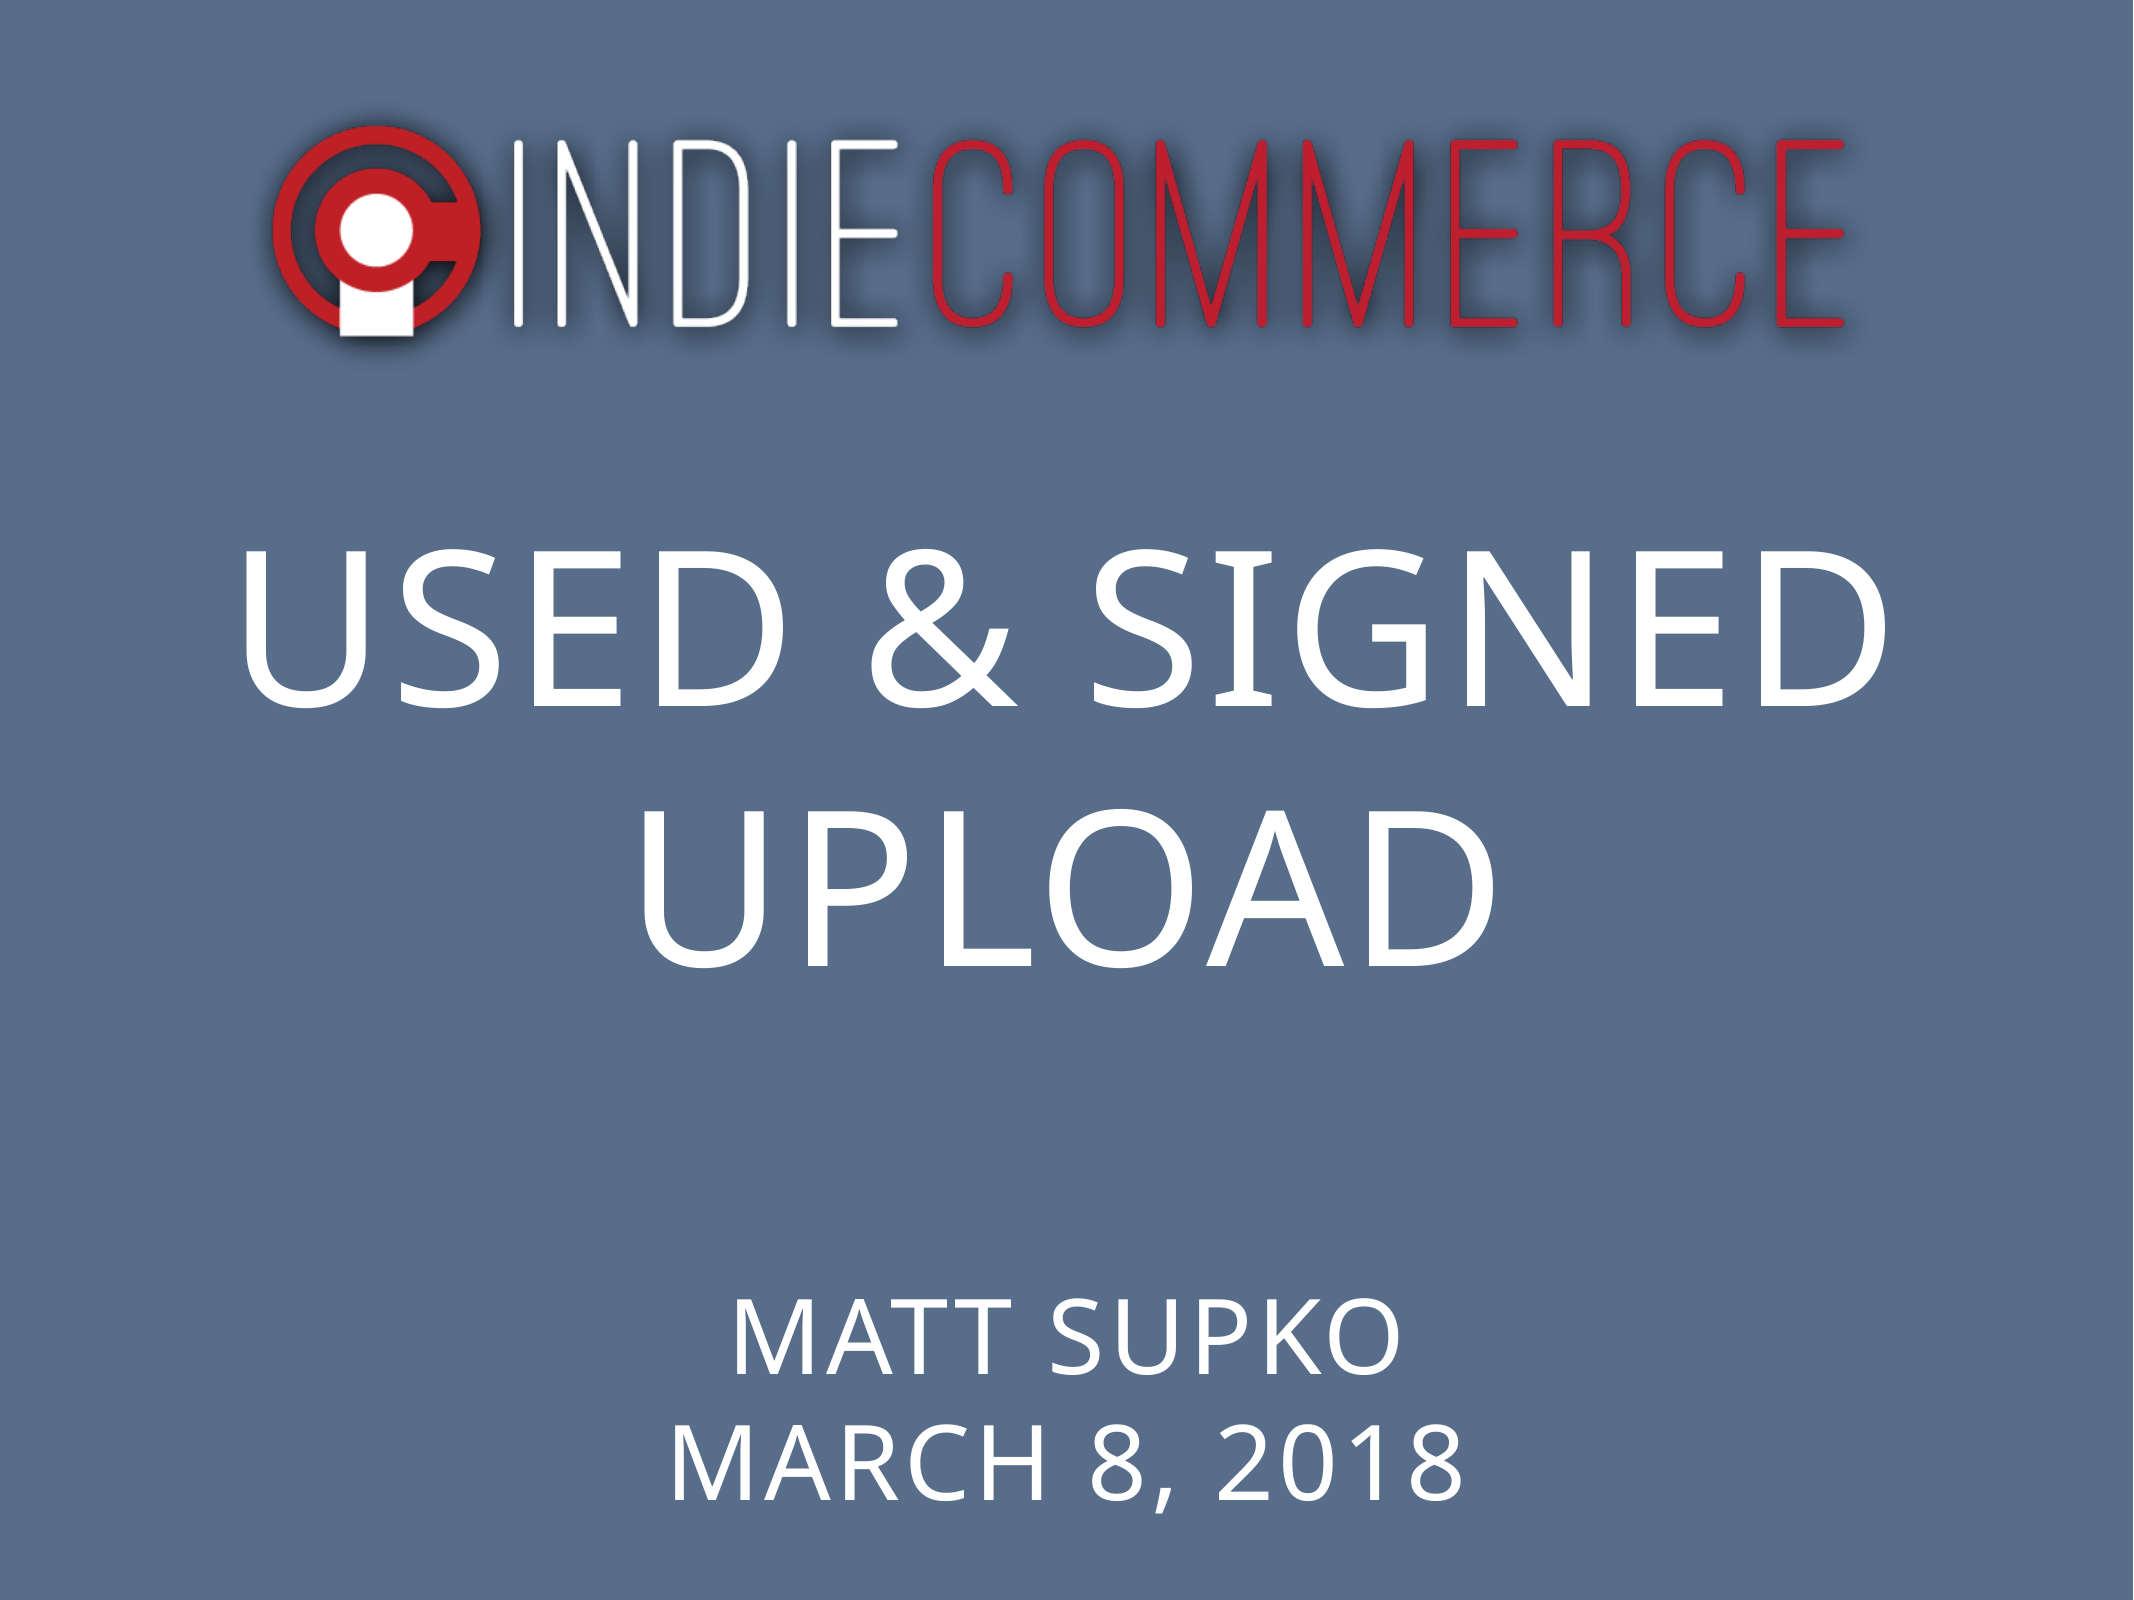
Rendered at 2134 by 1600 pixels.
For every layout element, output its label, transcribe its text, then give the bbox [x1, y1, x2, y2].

text_box Matt Supko March 8, 2018 [110, 1237, 2023, 1530]
picture [266, 125, 1868, 339]
title Used & Signed UPload [109, 480, 2024, 1120]
